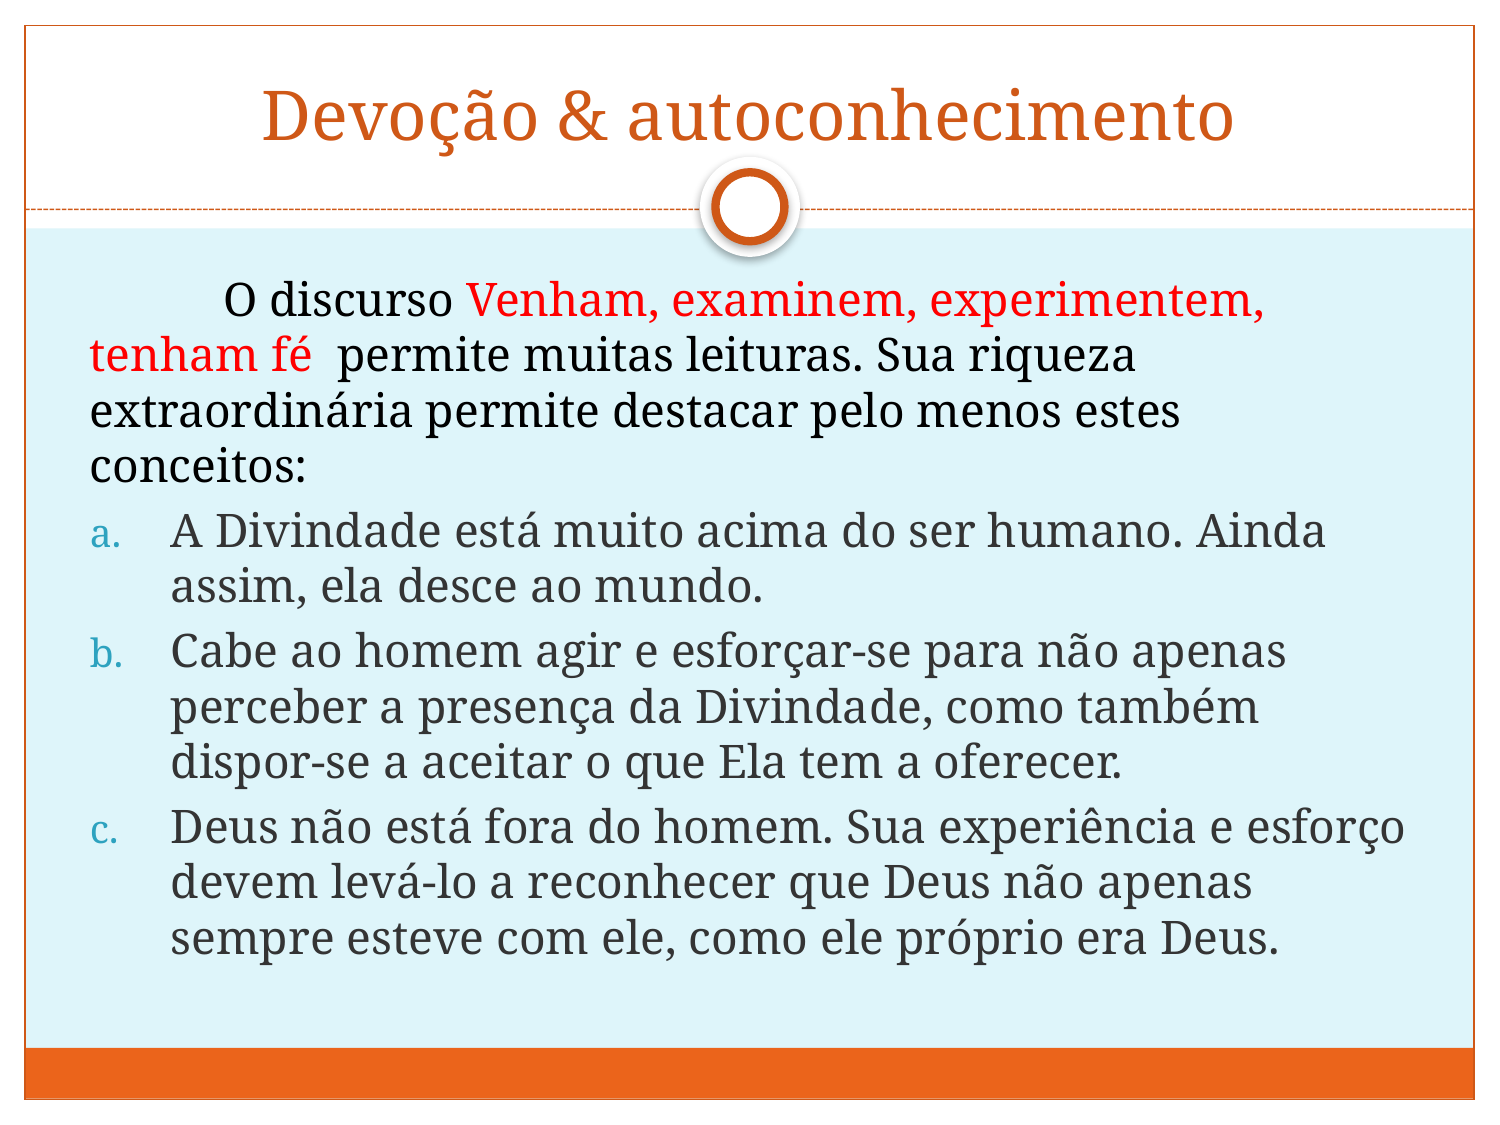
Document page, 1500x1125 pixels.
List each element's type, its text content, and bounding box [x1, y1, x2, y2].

list O discurso Venham, examinem, experimentem, tenham fé permite muitas leituras. Sua riqueza extraordinária permite destacar pelo menos estes conceitos: A Divindade está muito acima do ser humano. Ainda assim, ela desce ao mundo. Cabe ao homem agir e esforçar-se para não apenas perceber a presença da Divindade, como também dispor-se a aceitar o que Ela tem a oferecer. Deus não está fora do homem. Sua experiência e esforço devem levá-lo a reconhecer que Deus não apenas sempre esteve com ele, como ele próprio era Deus. [75, 262, 1424, 1005]
title Devoção & autoconhecimento [49, 37, 1450, 162]
